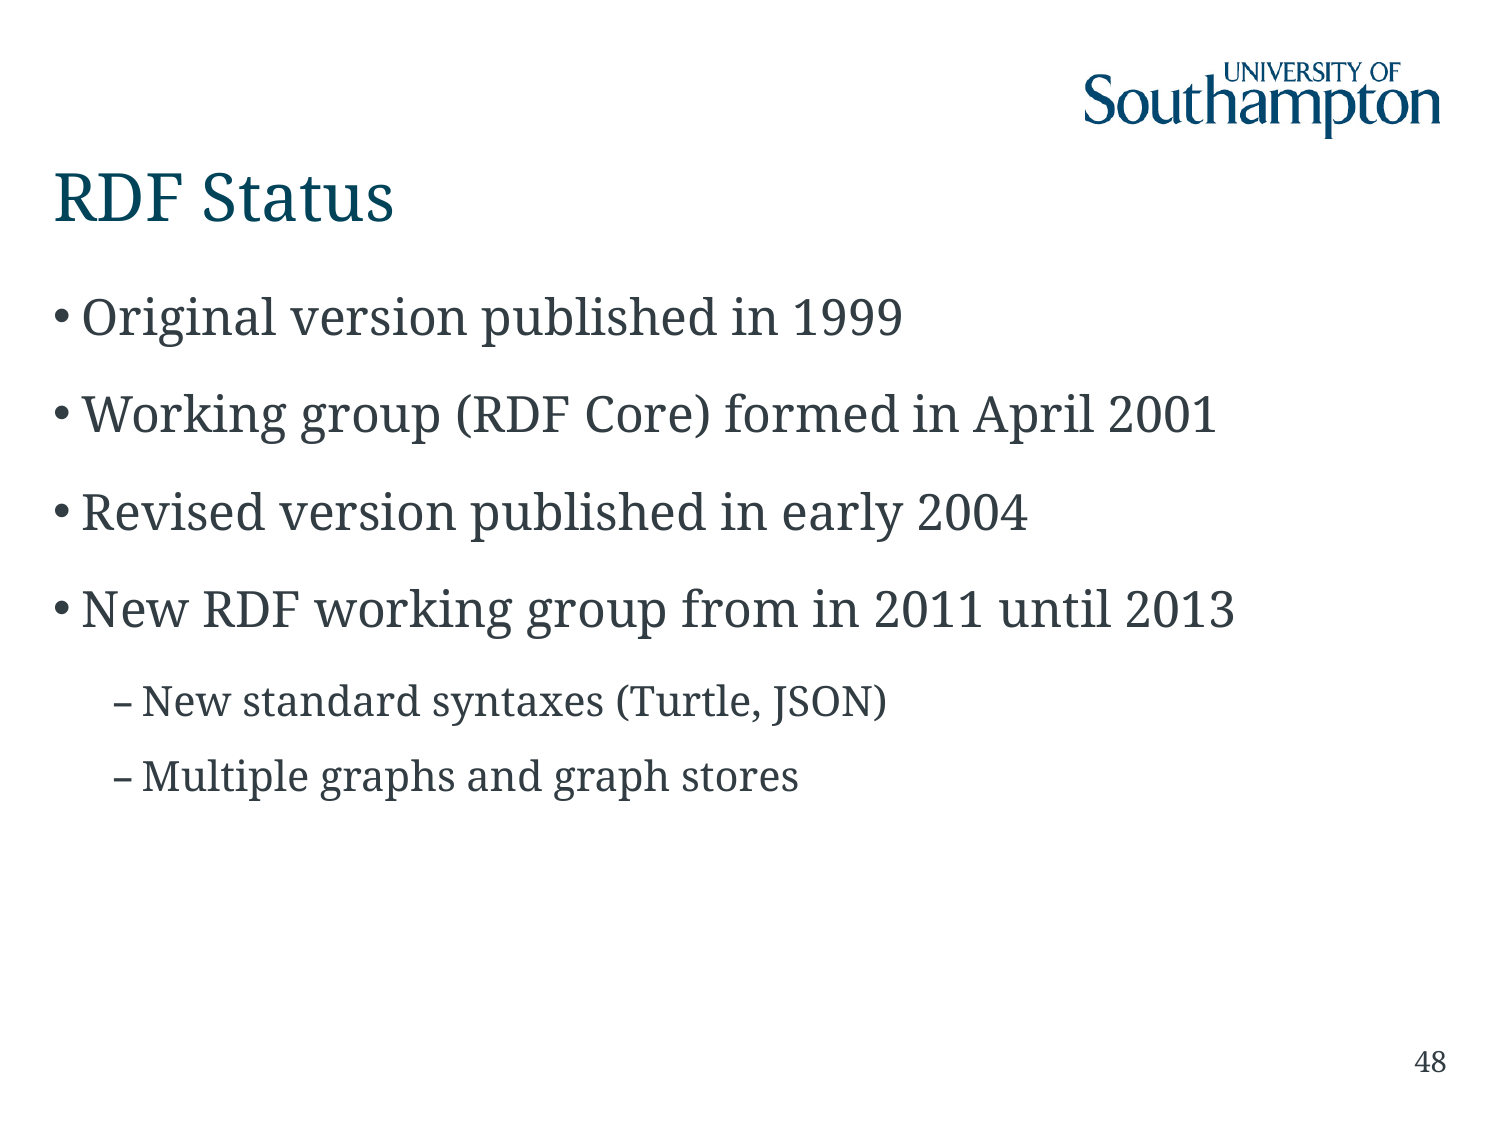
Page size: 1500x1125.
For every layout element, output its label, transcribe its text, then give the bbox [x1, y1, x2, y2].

slide_number 48 [1159, 1035, 1448, 1088]
title RDF Status [52, 147, 1448, 255]
picture [1085, 62, 1440, 139]
list Original version published in 1999 Working group (RDF Core) formed in April 2001 Revised version published in early 2004 New RDF working group from in 2011 until 2013 New standard syntaxes (Turtle, JSON) Multiple graphs and graph stores [52, 277, 1448, 1011]
